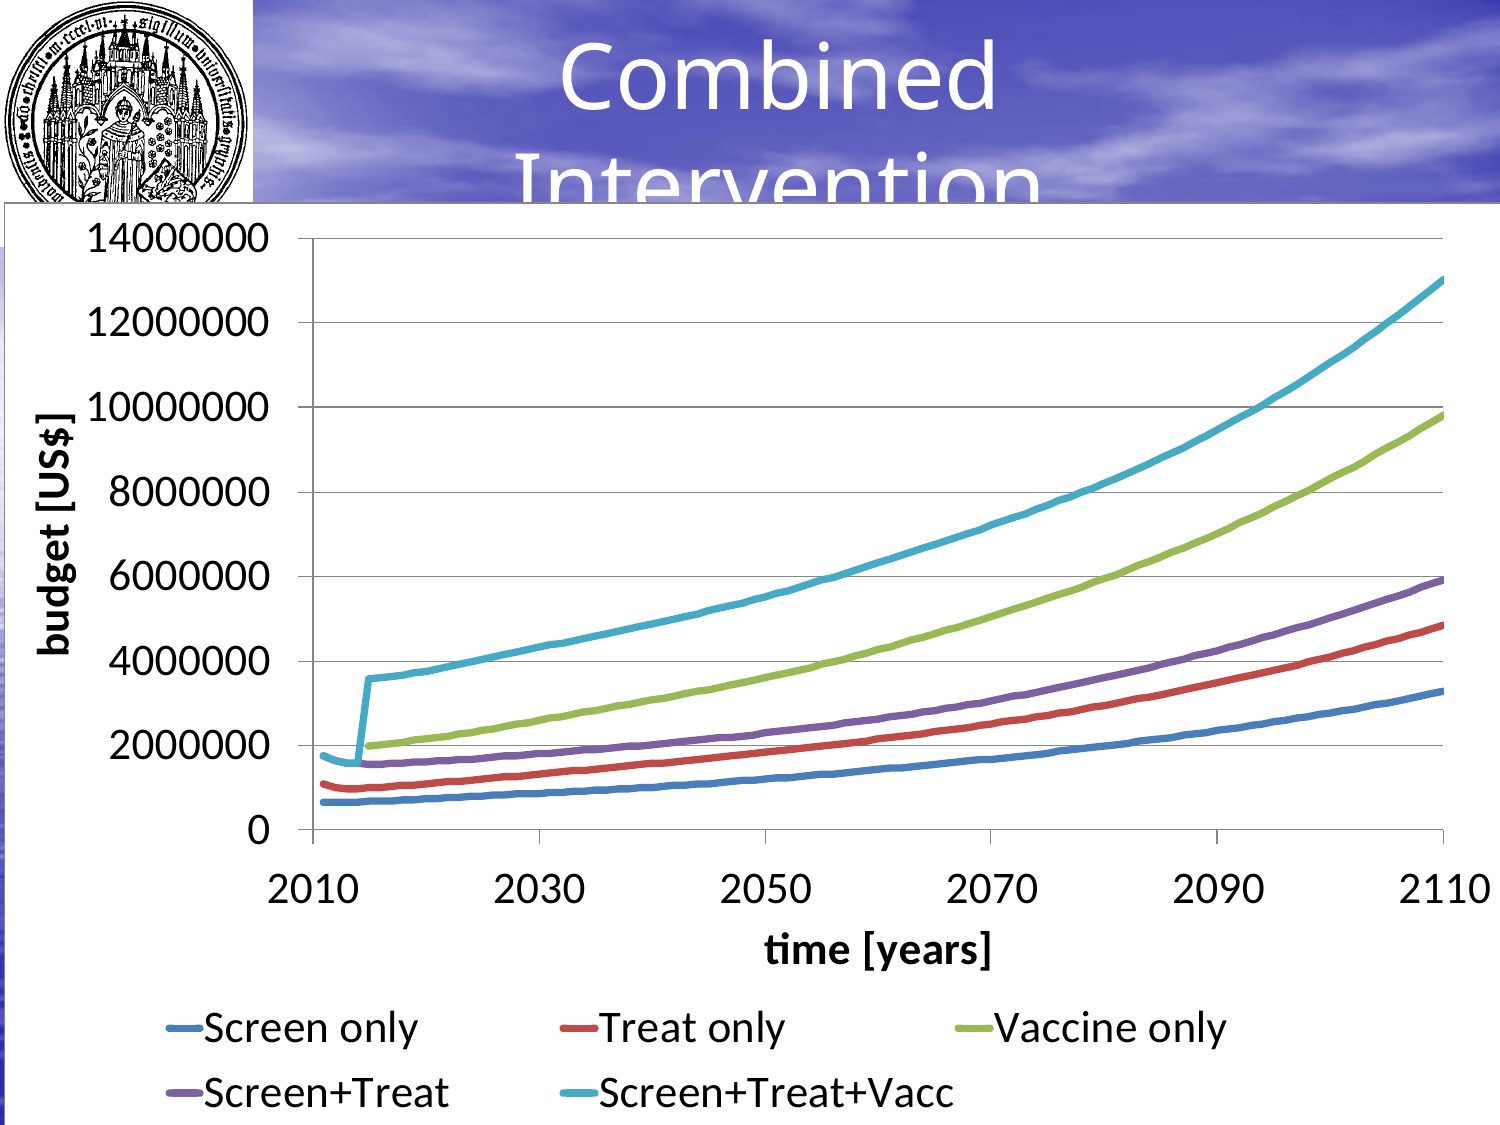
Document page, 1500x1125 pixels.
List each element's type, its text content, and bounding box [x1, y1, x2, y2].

title Combined Intervention [265, 47, 1294, 194]
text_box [0, 195, 1500, 1125]
